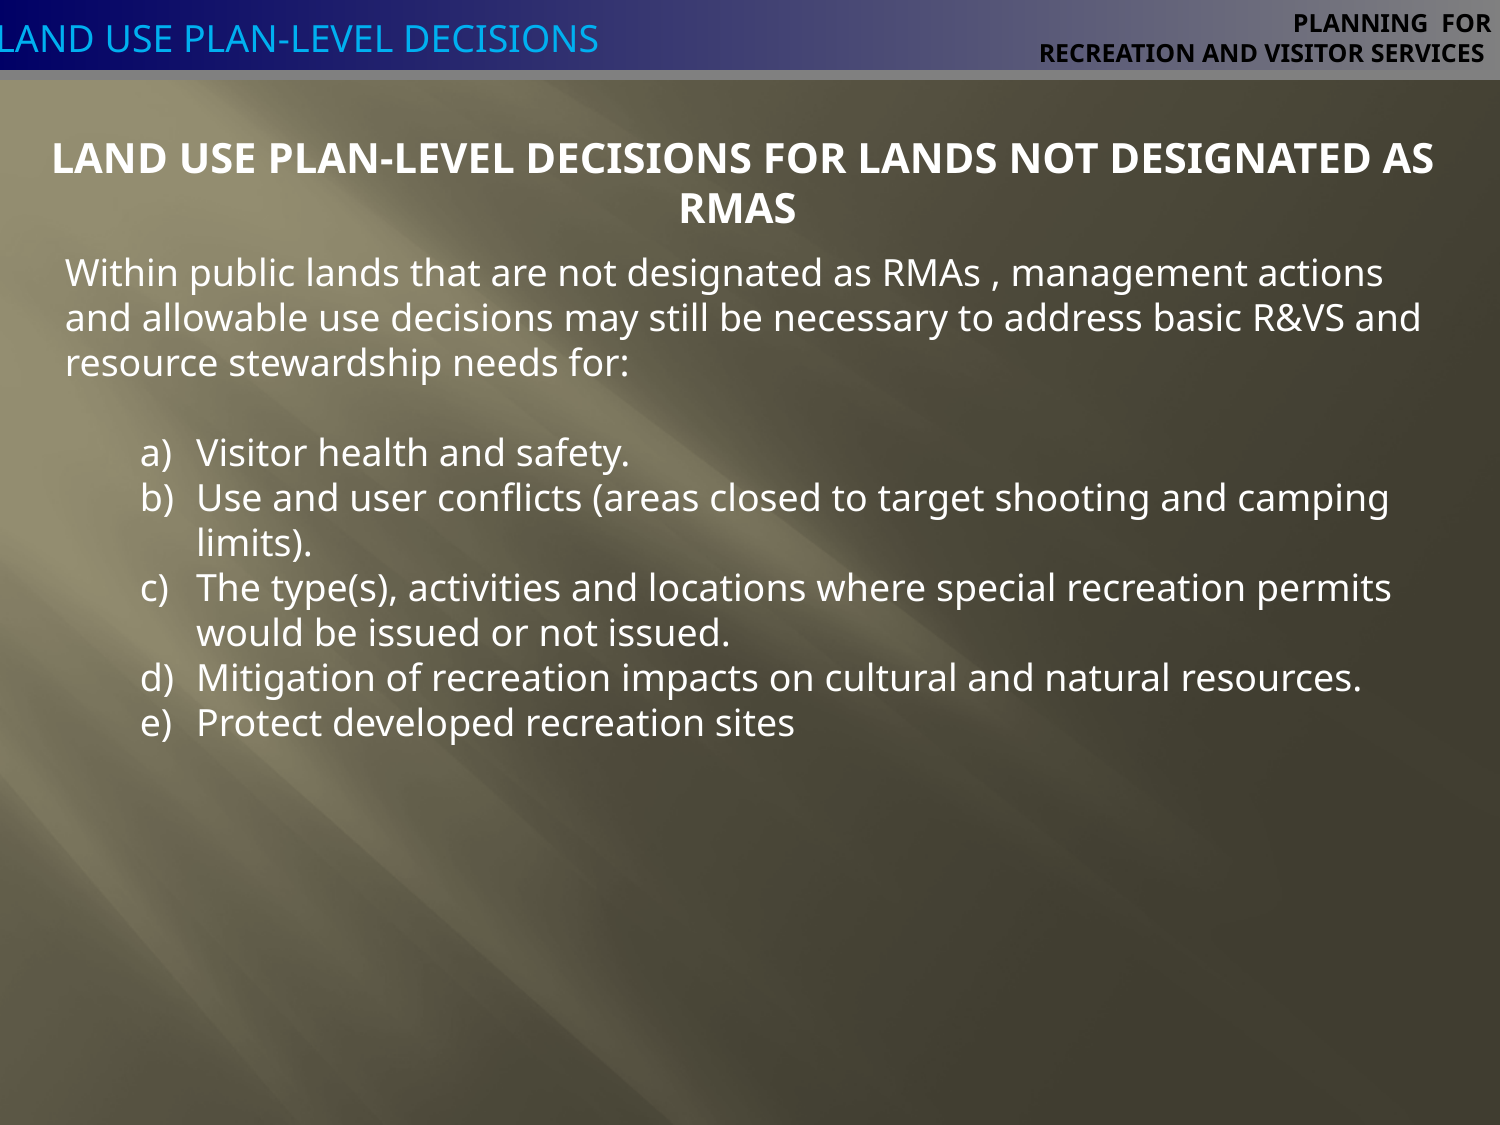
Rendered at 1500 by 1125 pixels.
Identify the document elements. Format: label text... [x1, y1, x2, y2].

text_box [0, 0, 1500, 70]
text_box Within public lands that are not designated as RMAs , management actions and allowable use decisions may still be necessary to address basic R&VS and resource stewardship needs for: Visitor health and safety. Use and user conflicts (areas closed to target shooting and camping limits). The type(s), activities and locations where special recreation permits would be issued or not issued. Mitigation of recreation impacts on cultural and natural resources. Protect developed recreation sites [49, 241, 1475, 796]
text_box Land use plan-level decisions for lands not designated as RMAs [24, 124, 1450, 240]
text_box Land Use Plan-level Decisions [0, 7, 615, 67]
title PLANNING FOR RECREATION AND VISITOR SERVICES [987, 0, 1500, 68]
